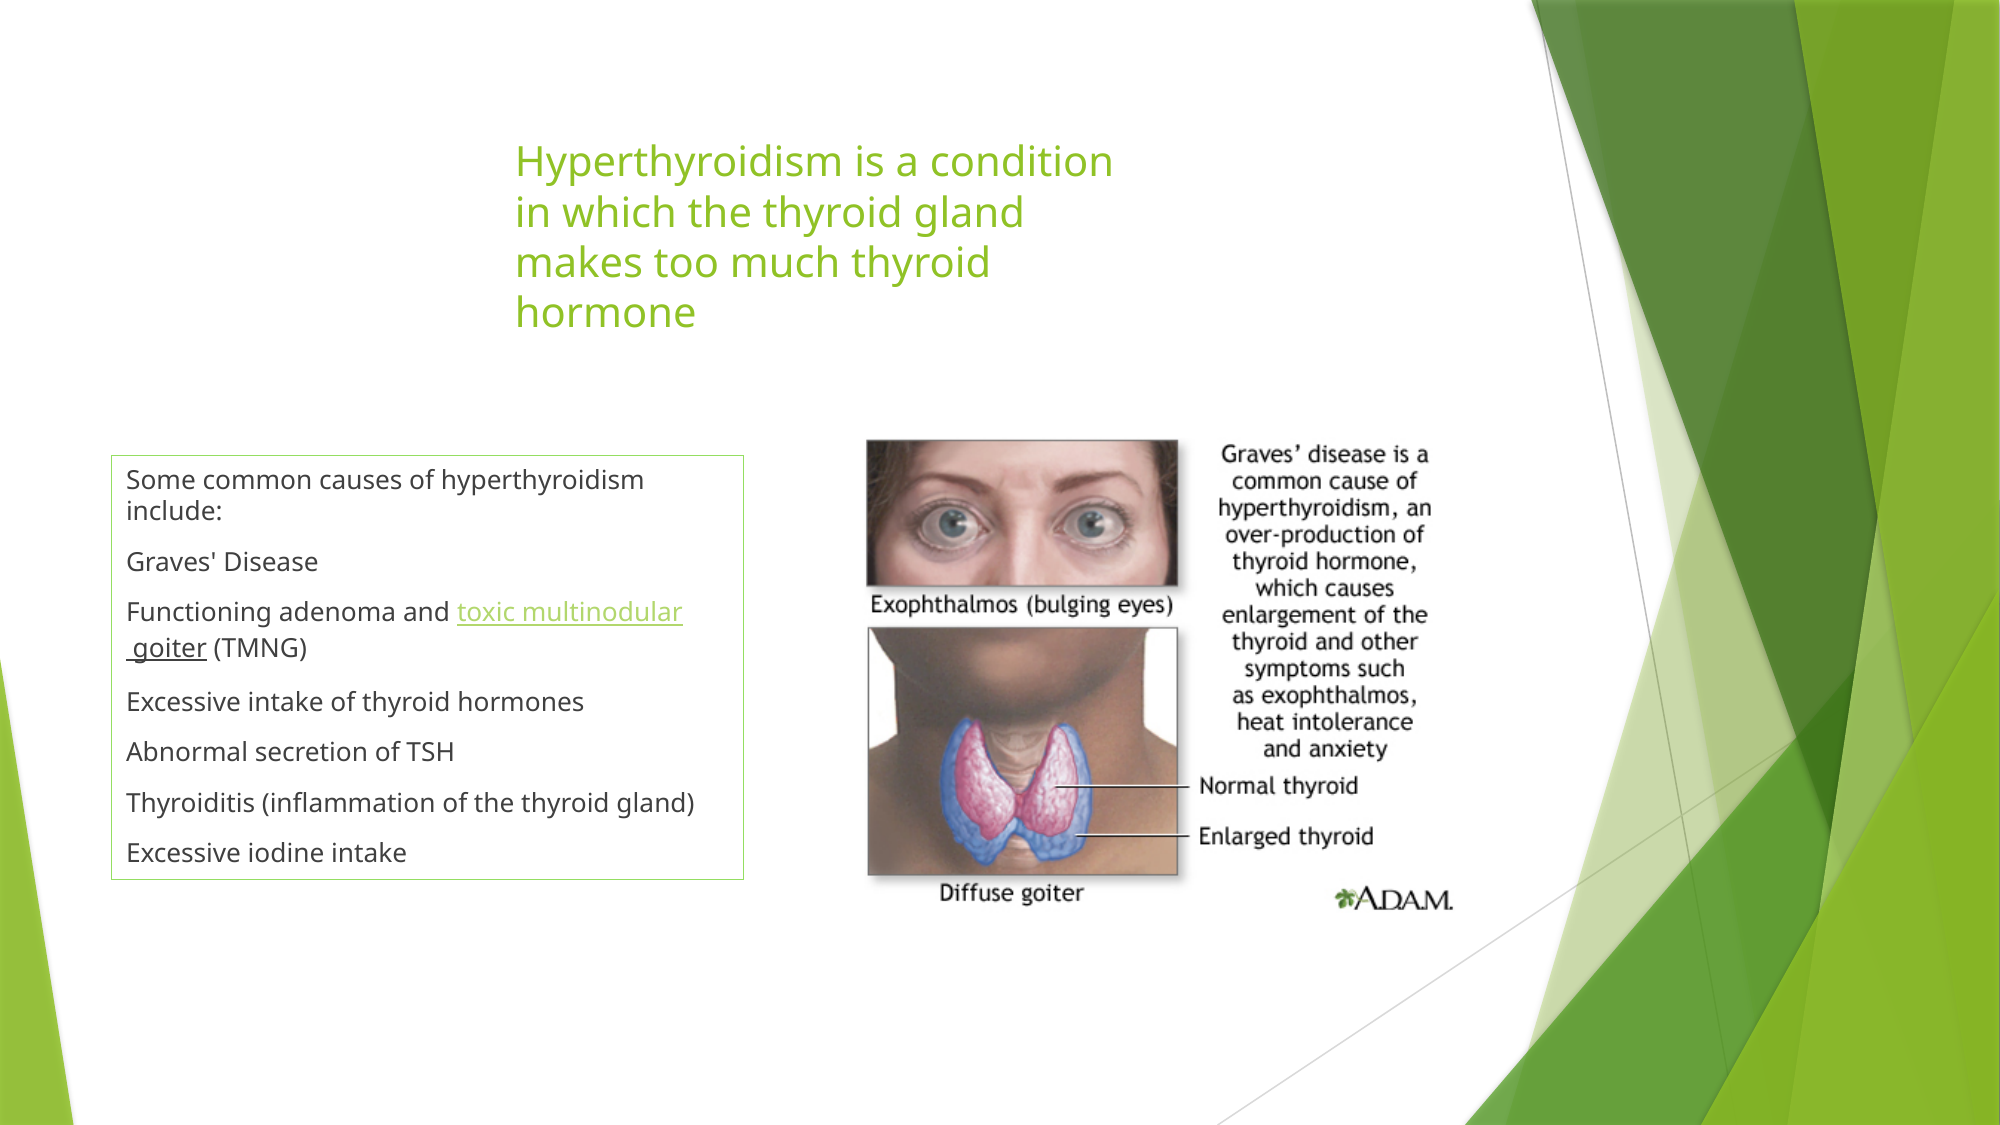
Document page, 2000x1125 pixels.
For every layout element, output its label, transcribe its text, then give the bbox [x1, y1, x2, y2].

title Hyperthyroidism is a condition in which the thyroid gland makes too much thyroid hormone [499, 87, 1144, 343]
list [861, 436, 1457, 913]
list Some common causes of hyperthyroidism include: Graves' Disease Functioning adenoma and toxic multinodular goiter (TMNG) Excessive intake of thyroid hormones Abnormal secretion of TSH Thyroiditis (inflammation of the thyroid gland) Excessive iodine intake [111, 455, 744, 880]
